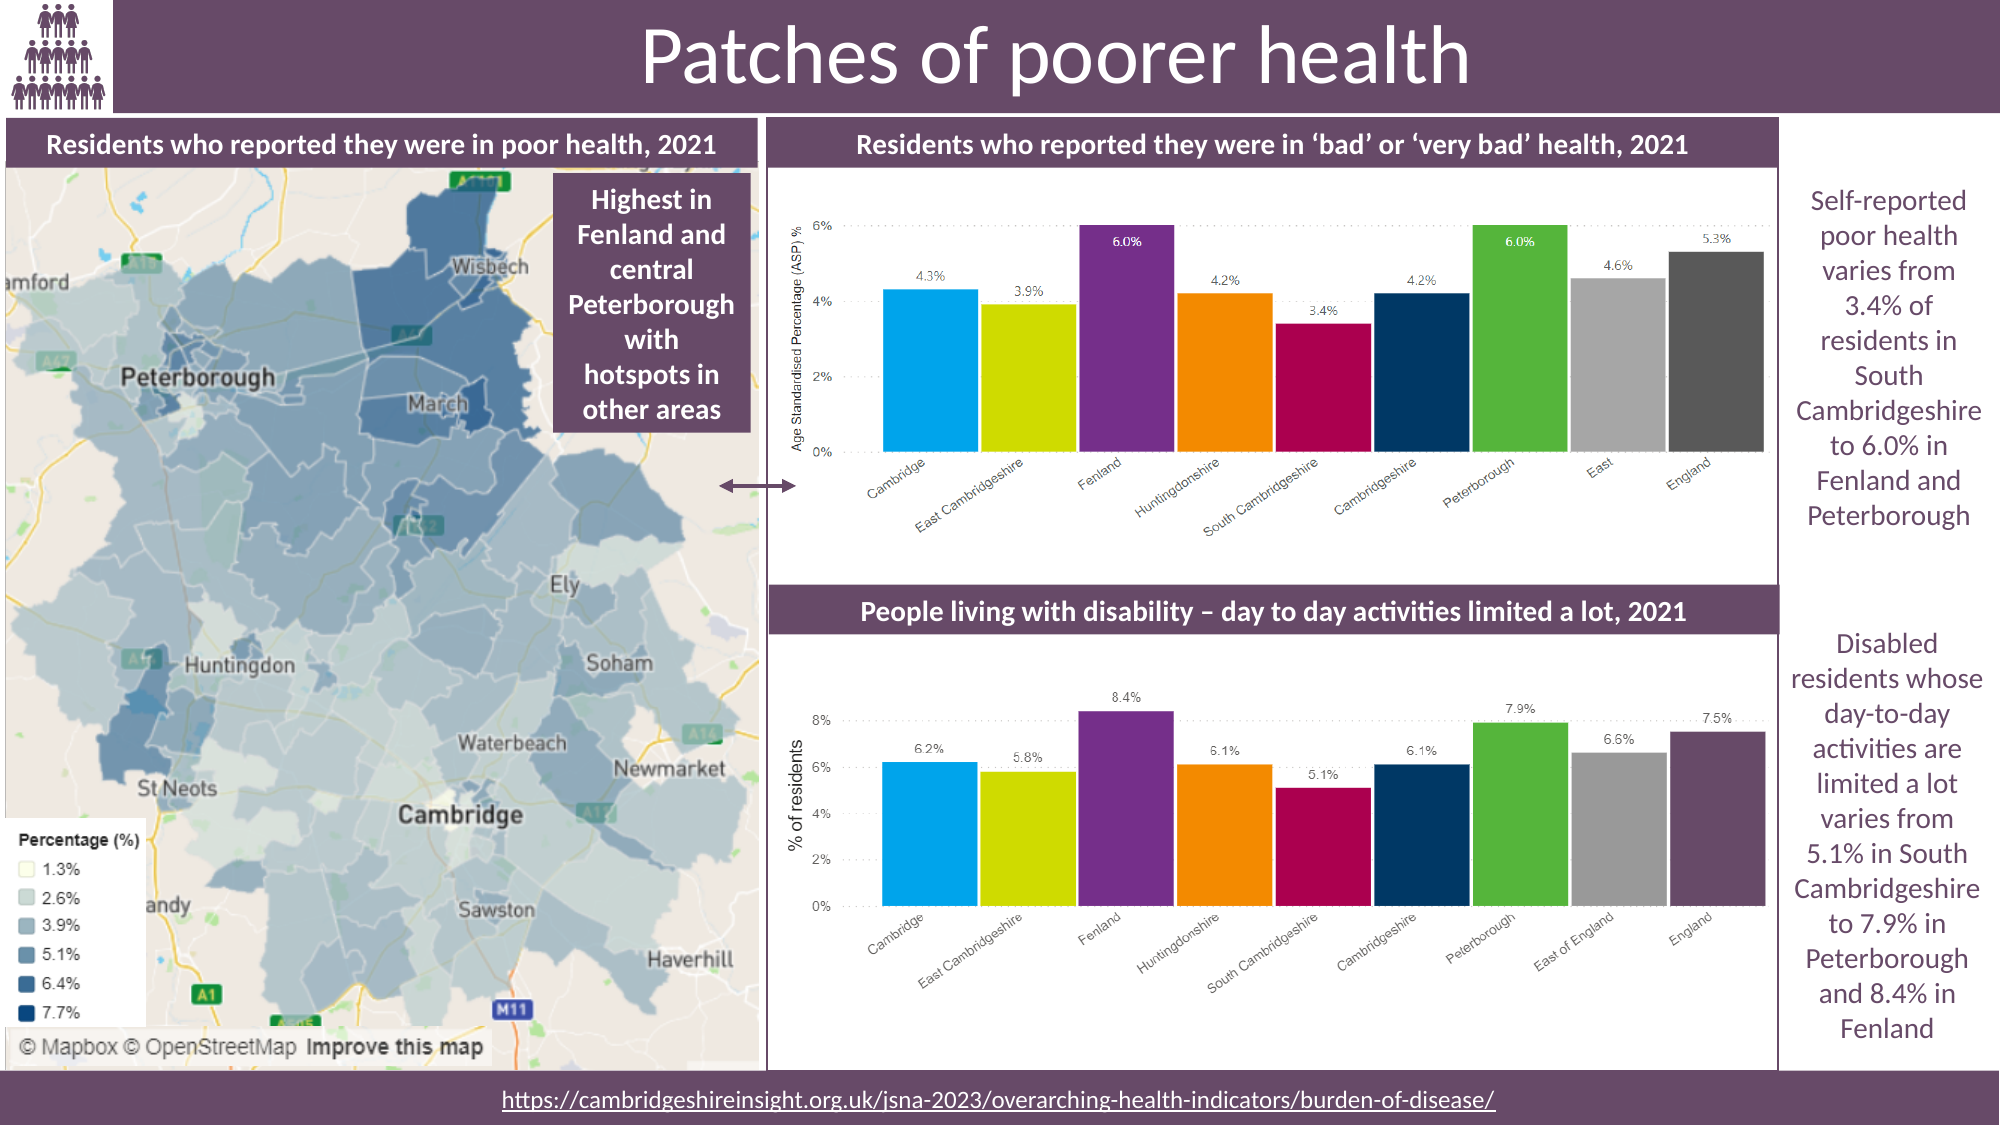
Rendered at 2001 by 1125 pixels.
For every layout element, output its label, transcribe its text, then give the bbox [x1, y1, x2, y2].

text_box Disabled residents whose day-to-day activities are limited a lot varies from 5.1% in South Cambridgeshire to 7.9% in Peterborough and 8.4% in Fenland [1779, 607, 2000, 1062]
text_box [766, 117, 1779, 1072]
picture [788, 691, 1769, 997]
picture [0, 0, 114, 114]
picture [0, 127, 760, 1071]
text_box https://cambridgeshireinsight.org.uk/jsna-2023/overarching-health-indicators/burden-of-disease/ [0, 1070, 1999, 1125]
text_box Patches of poorer health [114, 0, 2000, 114]
picture [788, 217, 1770, 541]
text_box Residents who reported they were in poor health, 2021 [6, 117, 758, 127]
text_box Self-reported poor health varies from 3.4% of residents in South Cambridgeshire to 6.0% in Fenland and Peterborough [1777, 131, 2000, 582]
